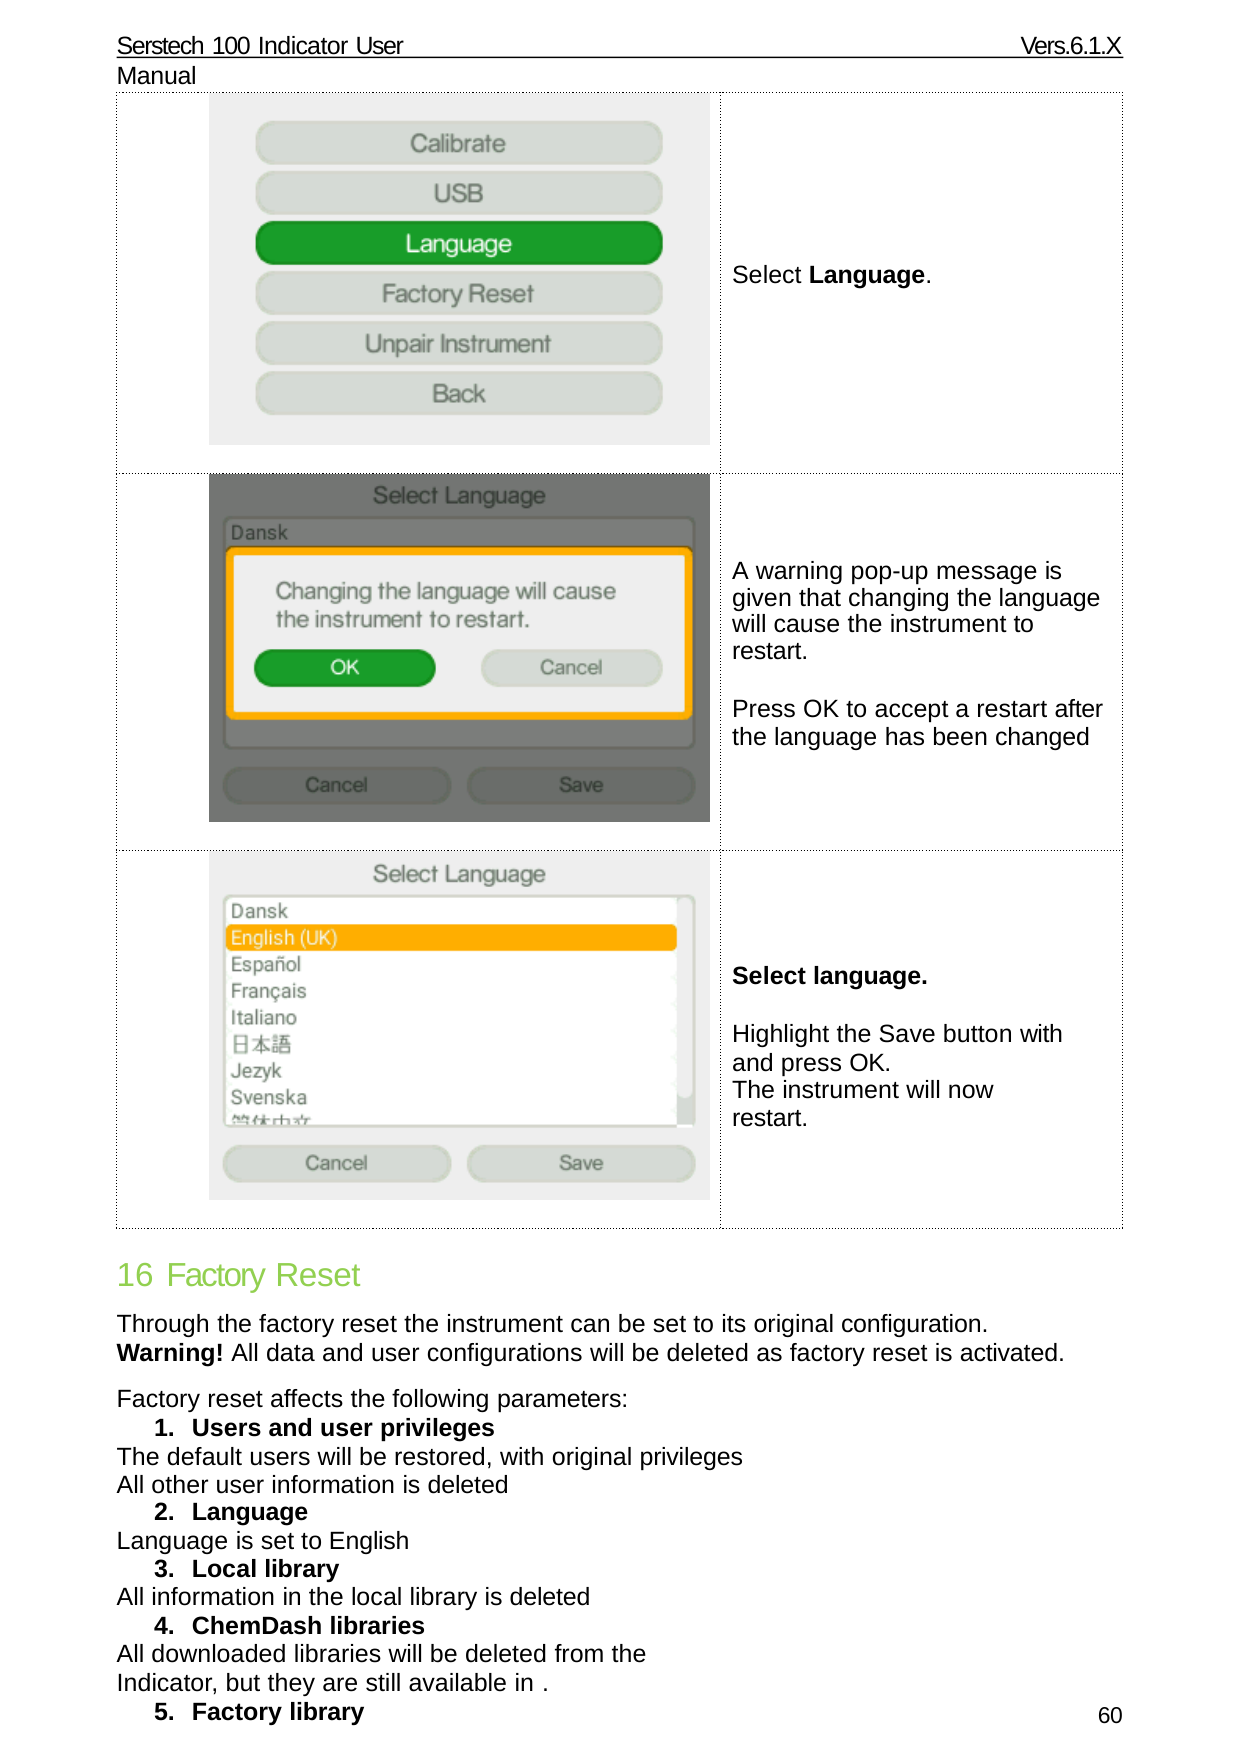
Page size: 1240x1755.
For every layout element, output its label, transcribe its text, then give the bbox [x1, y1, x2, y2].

picture [209, 851, 710, 1200]
picture [209, 93, 710, 445]
picture [209, 474, 710, 822]
table_cell A warning pop-up message is given that changing the language will cause the instrument to restart. Press OK to accept a restart after the language has been changed [721, 474, 1122, 851]
table_cell Select language. Highlight the Save button with and press OK. The instrument will now restart. [721, 851, 1122, 1228]
text_box 16 Factory Reset Through the factory reset the instrument can be set to its original configuration. Warning! All data and user configurations will be deleted as factory reset is activated. Factory reset affects the following parameters: Users and user privileges The default users will be restored, with original privileges All other user information is deleted Language Language is set to English Local library All information in the local library is deleted ChemDash libraries All downloaded libraries will be deleted from the Indicator, but they are still available in . Factory library [114, 1229, 1086, 1726]
text_box Serstech 100 Indicator User Manual [114, 27, 482, 89]
table_header Select Language. [721, 93, 1122, 474]
slide_number 10 [1095, 1700, 1133, 1755]
text_box Vers.6.1.X [1018, 27, 1125, 59]
table_header [117, 93, 721, 474]
table_cell [117, 851, 721, 1228]
table_cell [117, 474, 721, 851]
